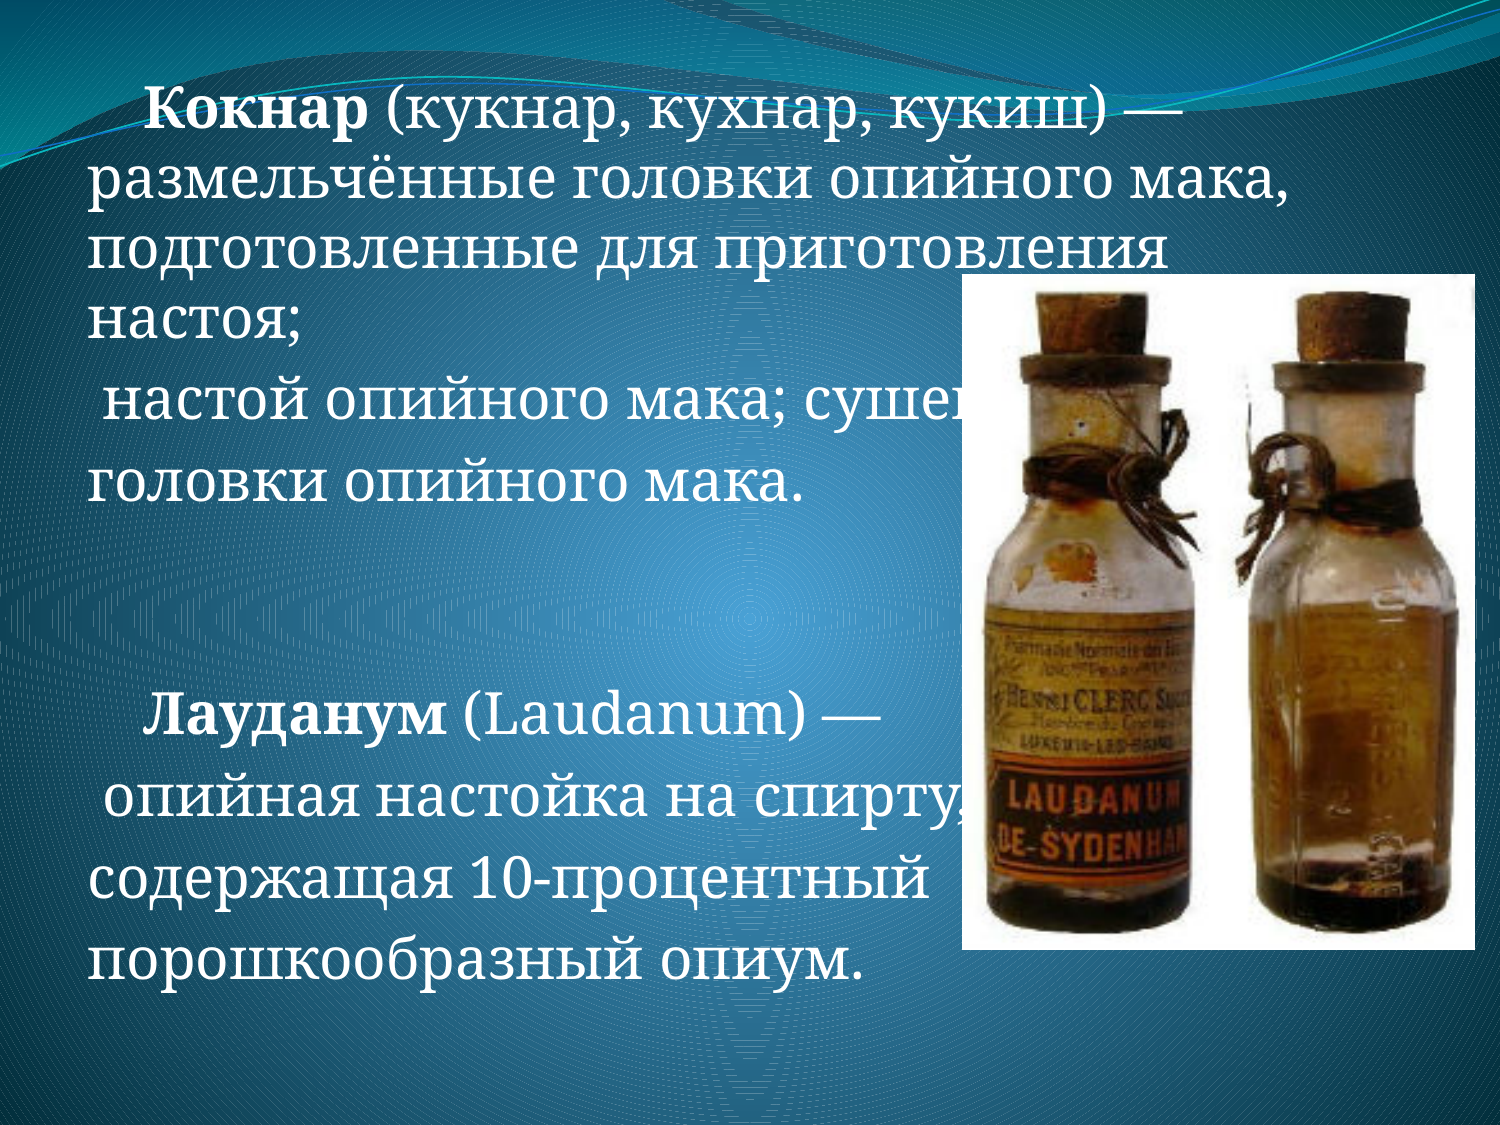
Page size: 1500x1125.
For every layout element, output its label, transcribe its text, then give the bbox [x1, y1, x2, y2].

subtitle Кокнар (кукнар, кухнар, кукиш) — размельчённые головки опийного мака, подготовленные для приготовления настоя; настой опийного мака; сушеные головки опийного мака. Лауданум (Laudanum) — опийная настойка на спирту, содержащая 10-процентный порошкообразный опиум. [87, 62, 1376, 988]
picture [962, 274, 1476, 951]
